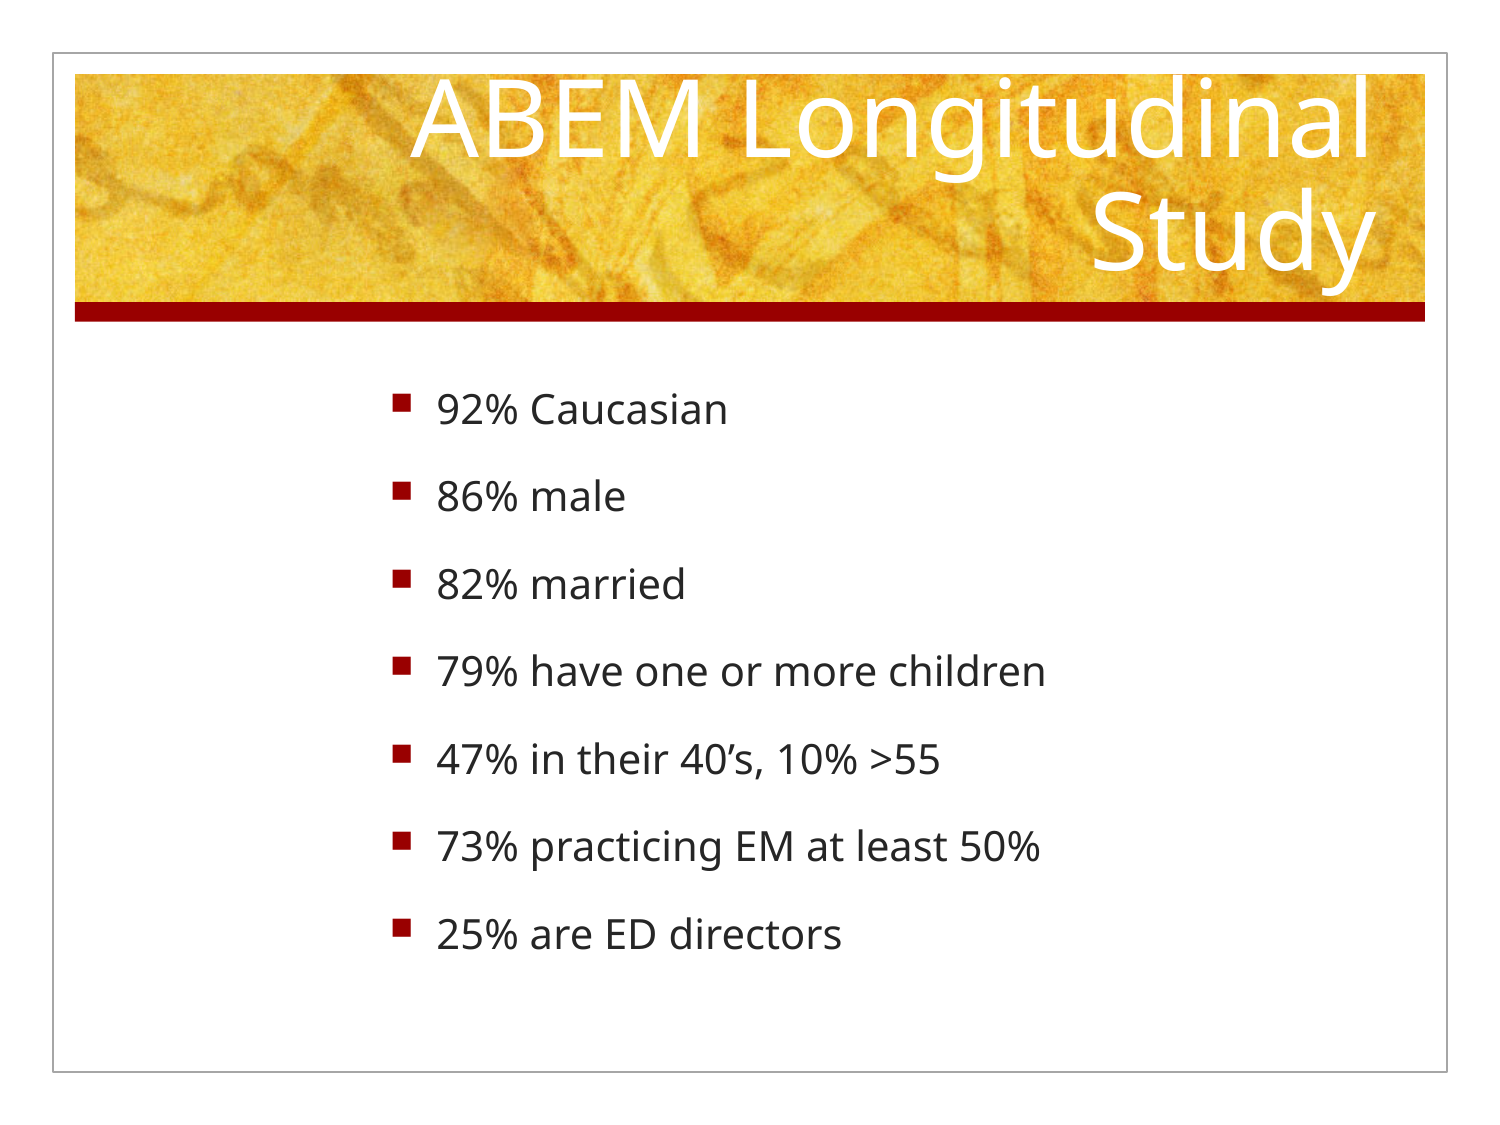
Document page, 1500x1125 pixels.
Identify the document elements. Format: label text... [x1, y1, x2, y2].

list 92% Caucasian 86% male 82% married 79% have one or more children 47% in their 40’s, 10% >55 73% practicing EM at least 50% 25% are ED directors [374, 374, 1392, 1006]
picture [75, 74, 1425, 302]
title ABEM Longitudinal Study [108, 74, 1392, 292]
